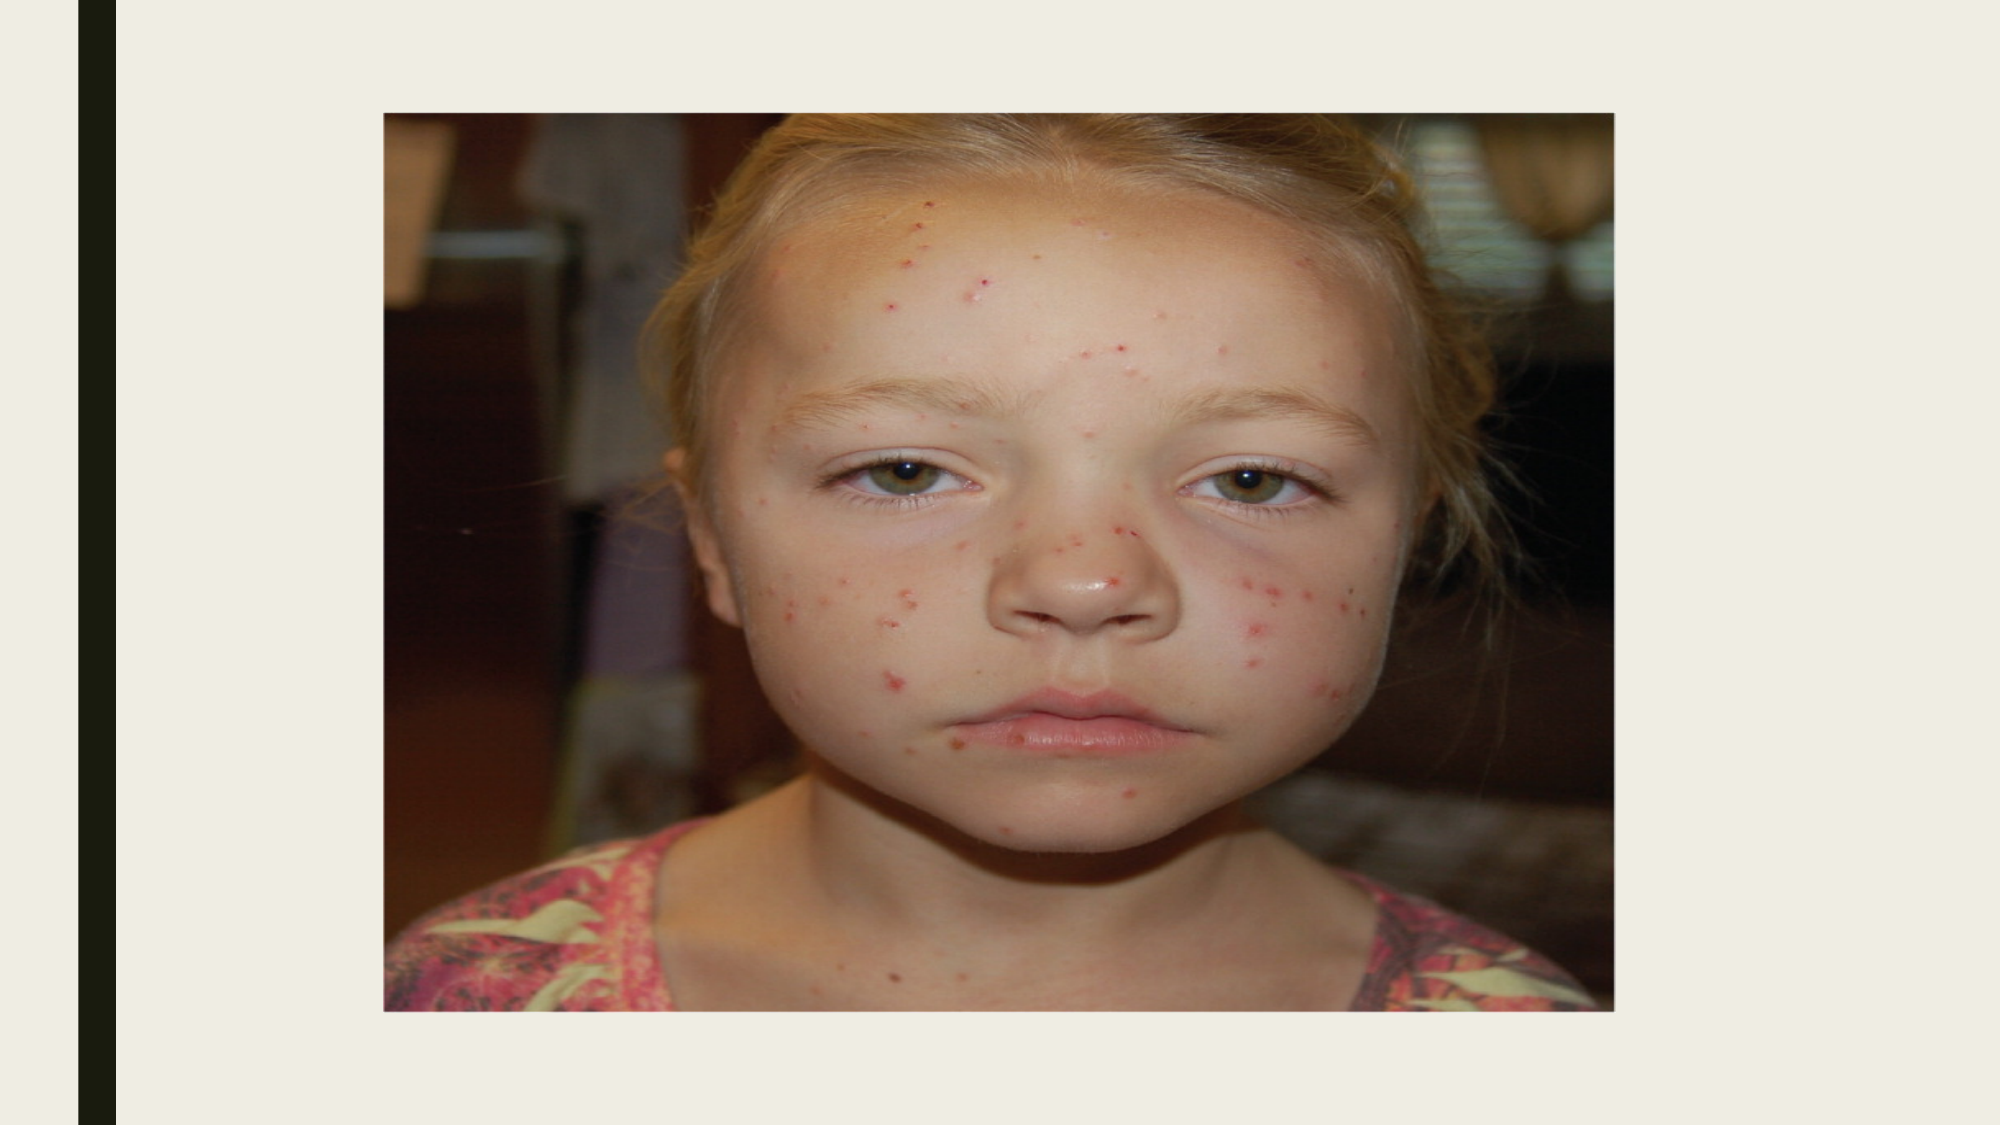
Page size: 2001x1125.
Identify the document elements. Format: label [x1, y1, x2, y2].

list [383, 112, 1617, 1013]
